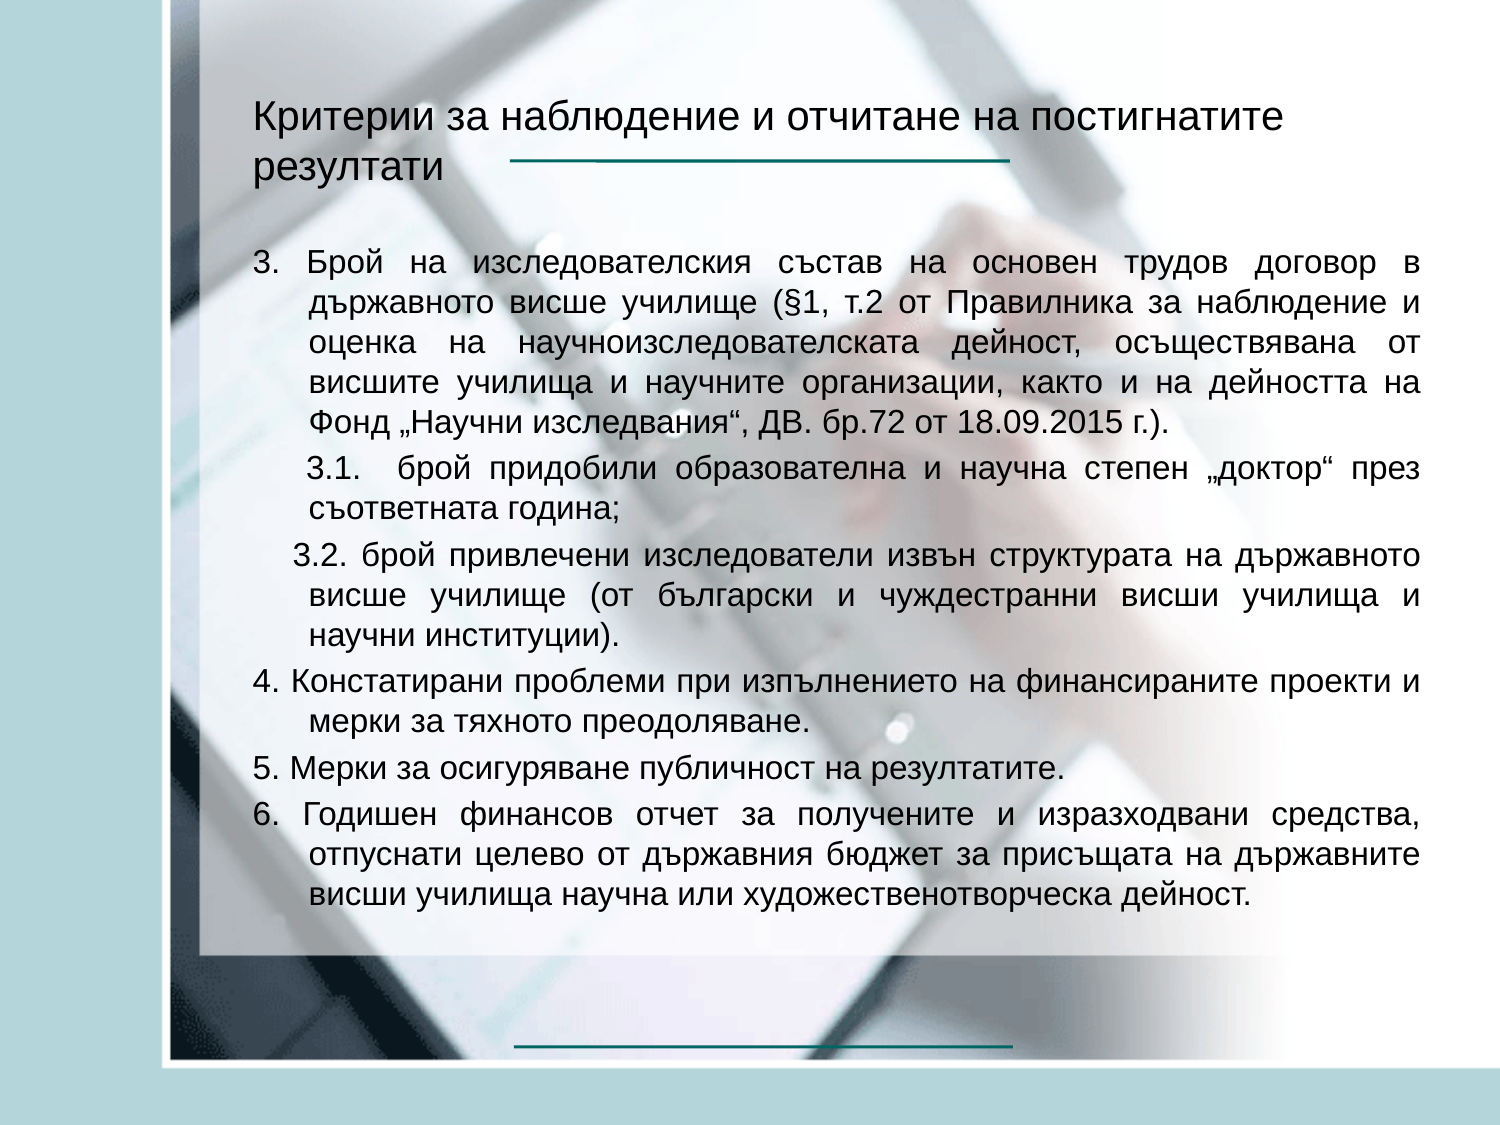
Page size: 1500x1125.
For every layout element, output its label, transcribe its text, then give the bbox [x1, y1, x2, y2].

list 3. Брой на изследователския състав на основен трудов договор в държавното висше училище (§1, т.2 от Правилника за наблюдение и оценка на научноизследователската дейност, осъществявана от висшите училища и научните организации, както и на дейността на Фонд „Научни изследвания“, ДВ. бр.72 от 18.09.2015 г.). 3.1. брой придобили образователна и научна степен „доктор“ през съответната година; 3.2. брой привлечени изследователи извън структурата на държавното висше училище (от български и чуждестранни висши училища и научни институции). 4. Констатирани проблеми при изпълнението на финансираните проекти и мерки за тяхното преодоляване. 5. Мерки за осигуряване публичност на резултатите. 6. Годишен финансов отчет за получените и изразходвани средства, отпуснати целево от държавния бюджет за присъщата на държавните висши училища научна или художественотворческа дейност. [237, 233, 1438, 975]
picture [0, 0, 1500, 1125]
title Критерии за наблюдение и отчитане на постигнатите резултати [237, 45, 1438, 233]
